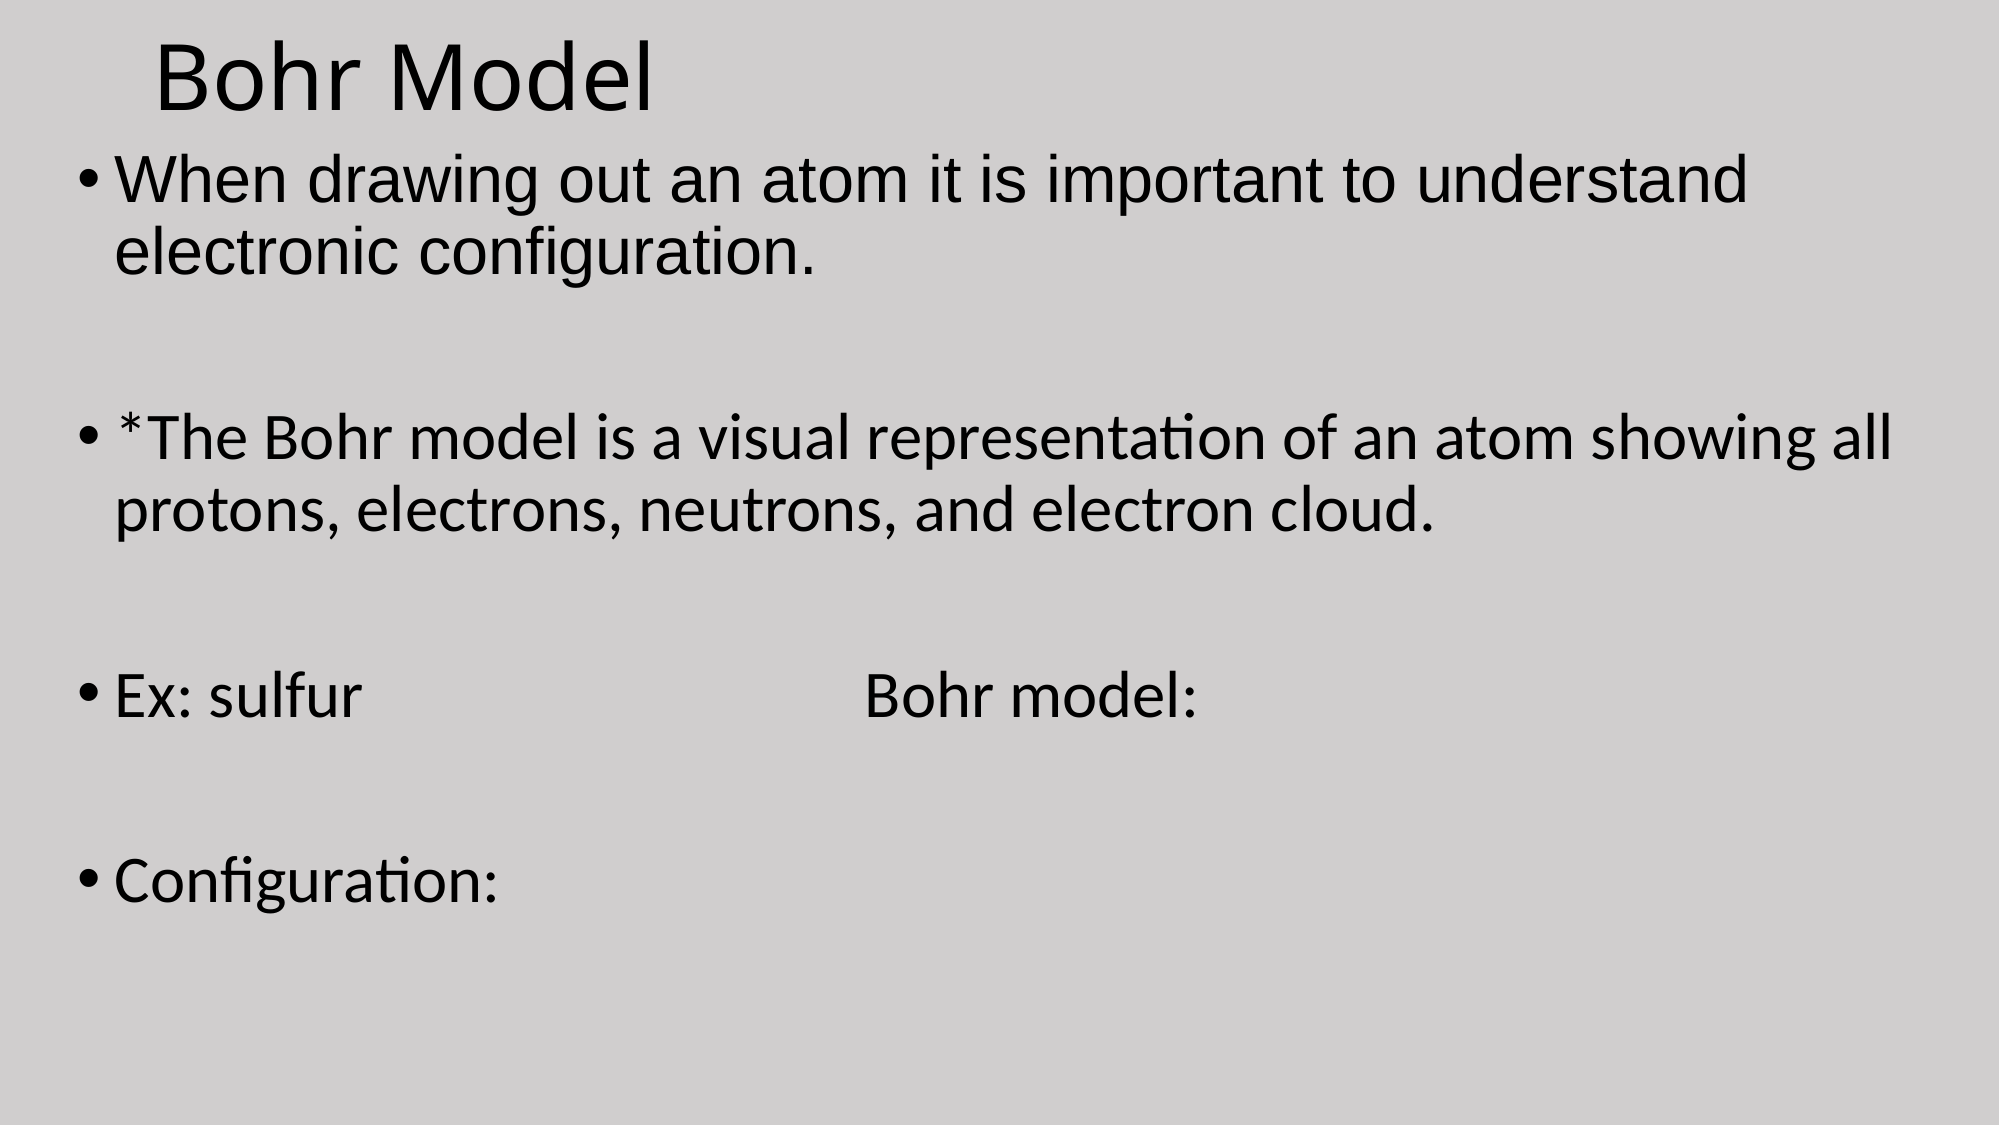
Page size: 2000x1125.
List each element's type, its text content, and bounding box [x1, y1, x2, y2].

title Bohr Model [137, 0, 1862, 137]
list When drawing out an atom it is important to understand electronic configuration. *The Bohr model is a visual representation of an atom showing all protons, electrons, neutrons, and electron cloud. Ex: sulfur Bohr model: Configuration: [62, 137, 1938, 1075]
